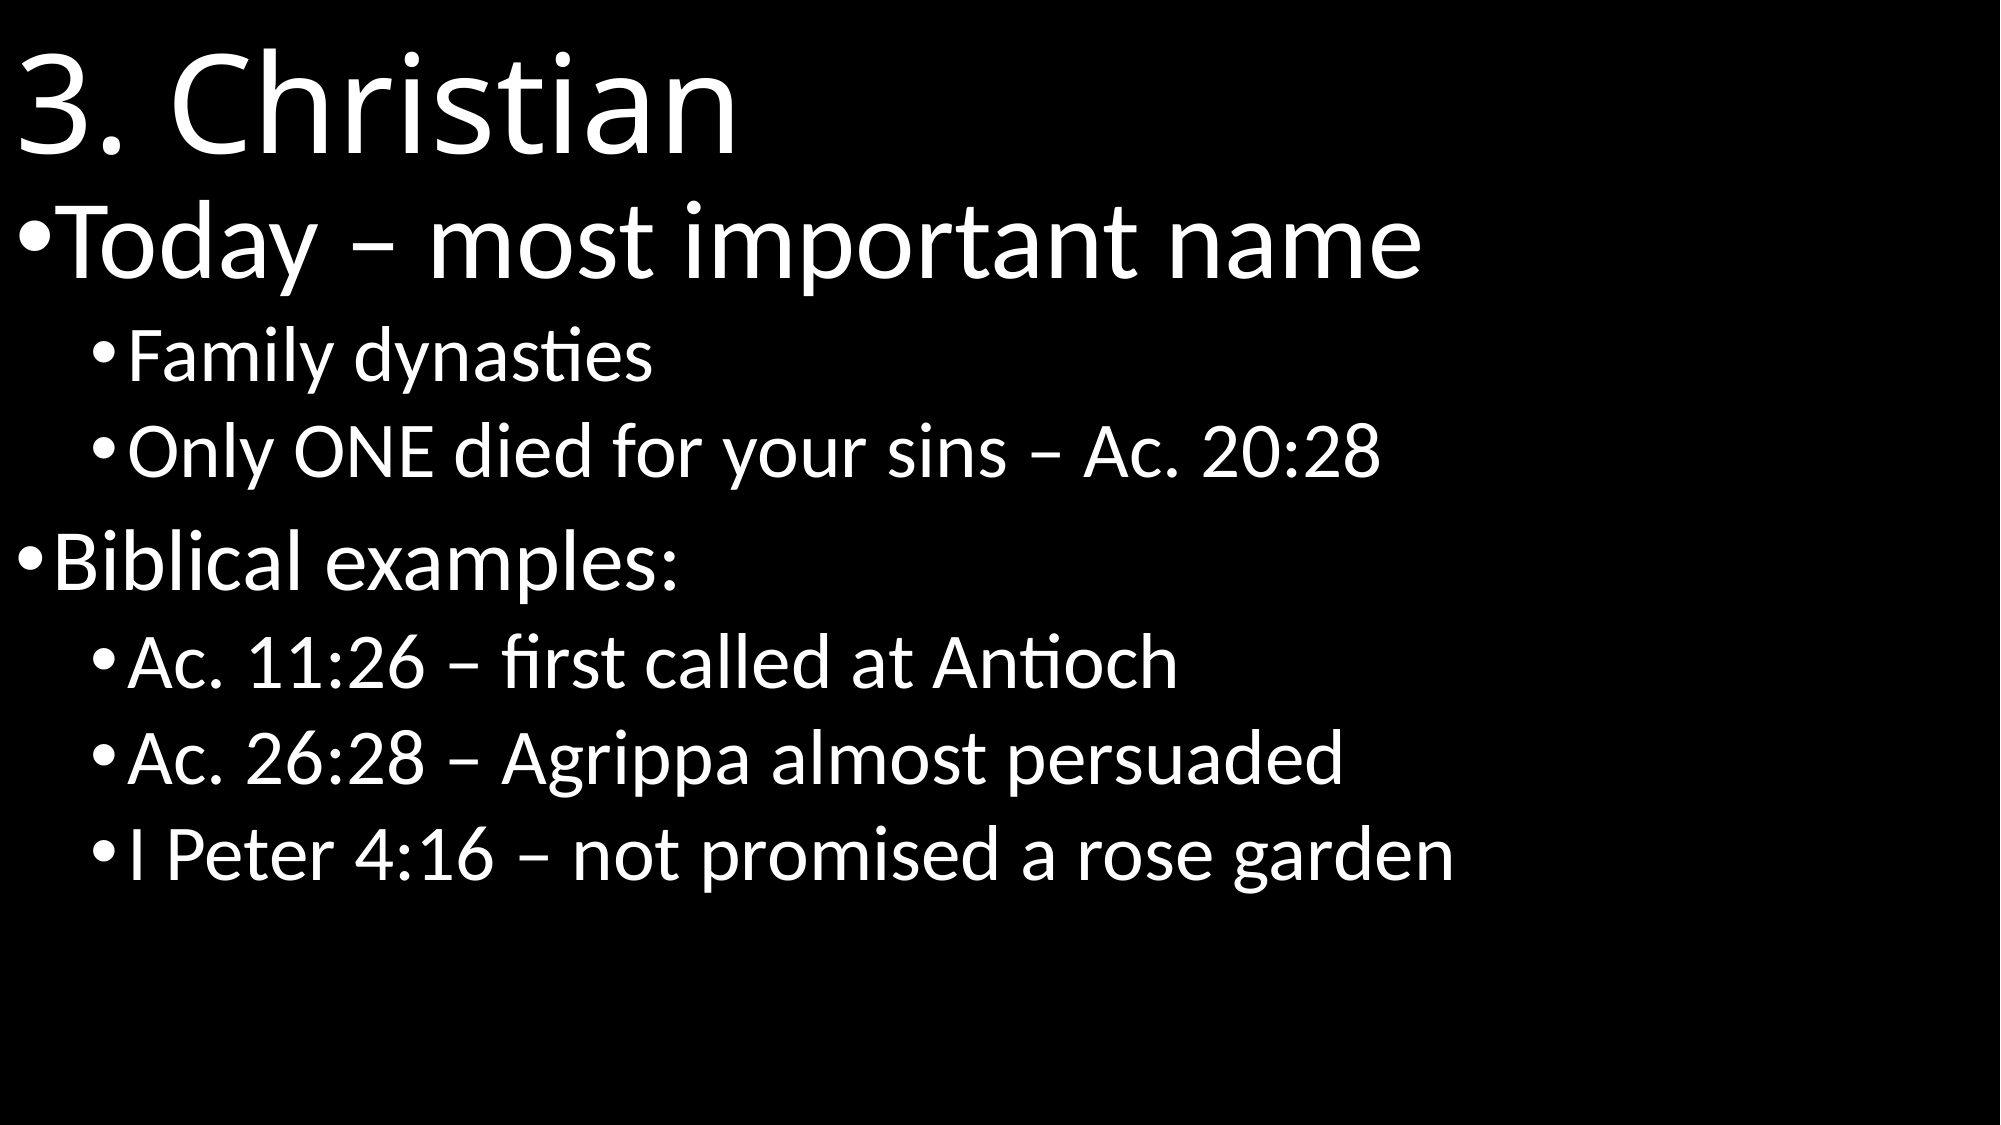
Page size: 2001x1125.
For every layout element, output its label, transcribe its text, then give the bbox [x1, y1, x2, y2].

list Today – most important name Family dynasties Only ONE died for your sins – Ac. 20:28 Biblical examples: Ac. 11:26 – first called at Antioch Ac. 26:28 – Agrippa almost persuaded I Peter 4:16 – not promised a rose garden [0, 173, 2000, 1125]
title 3. Christian [0, 0, 2000, 173]
